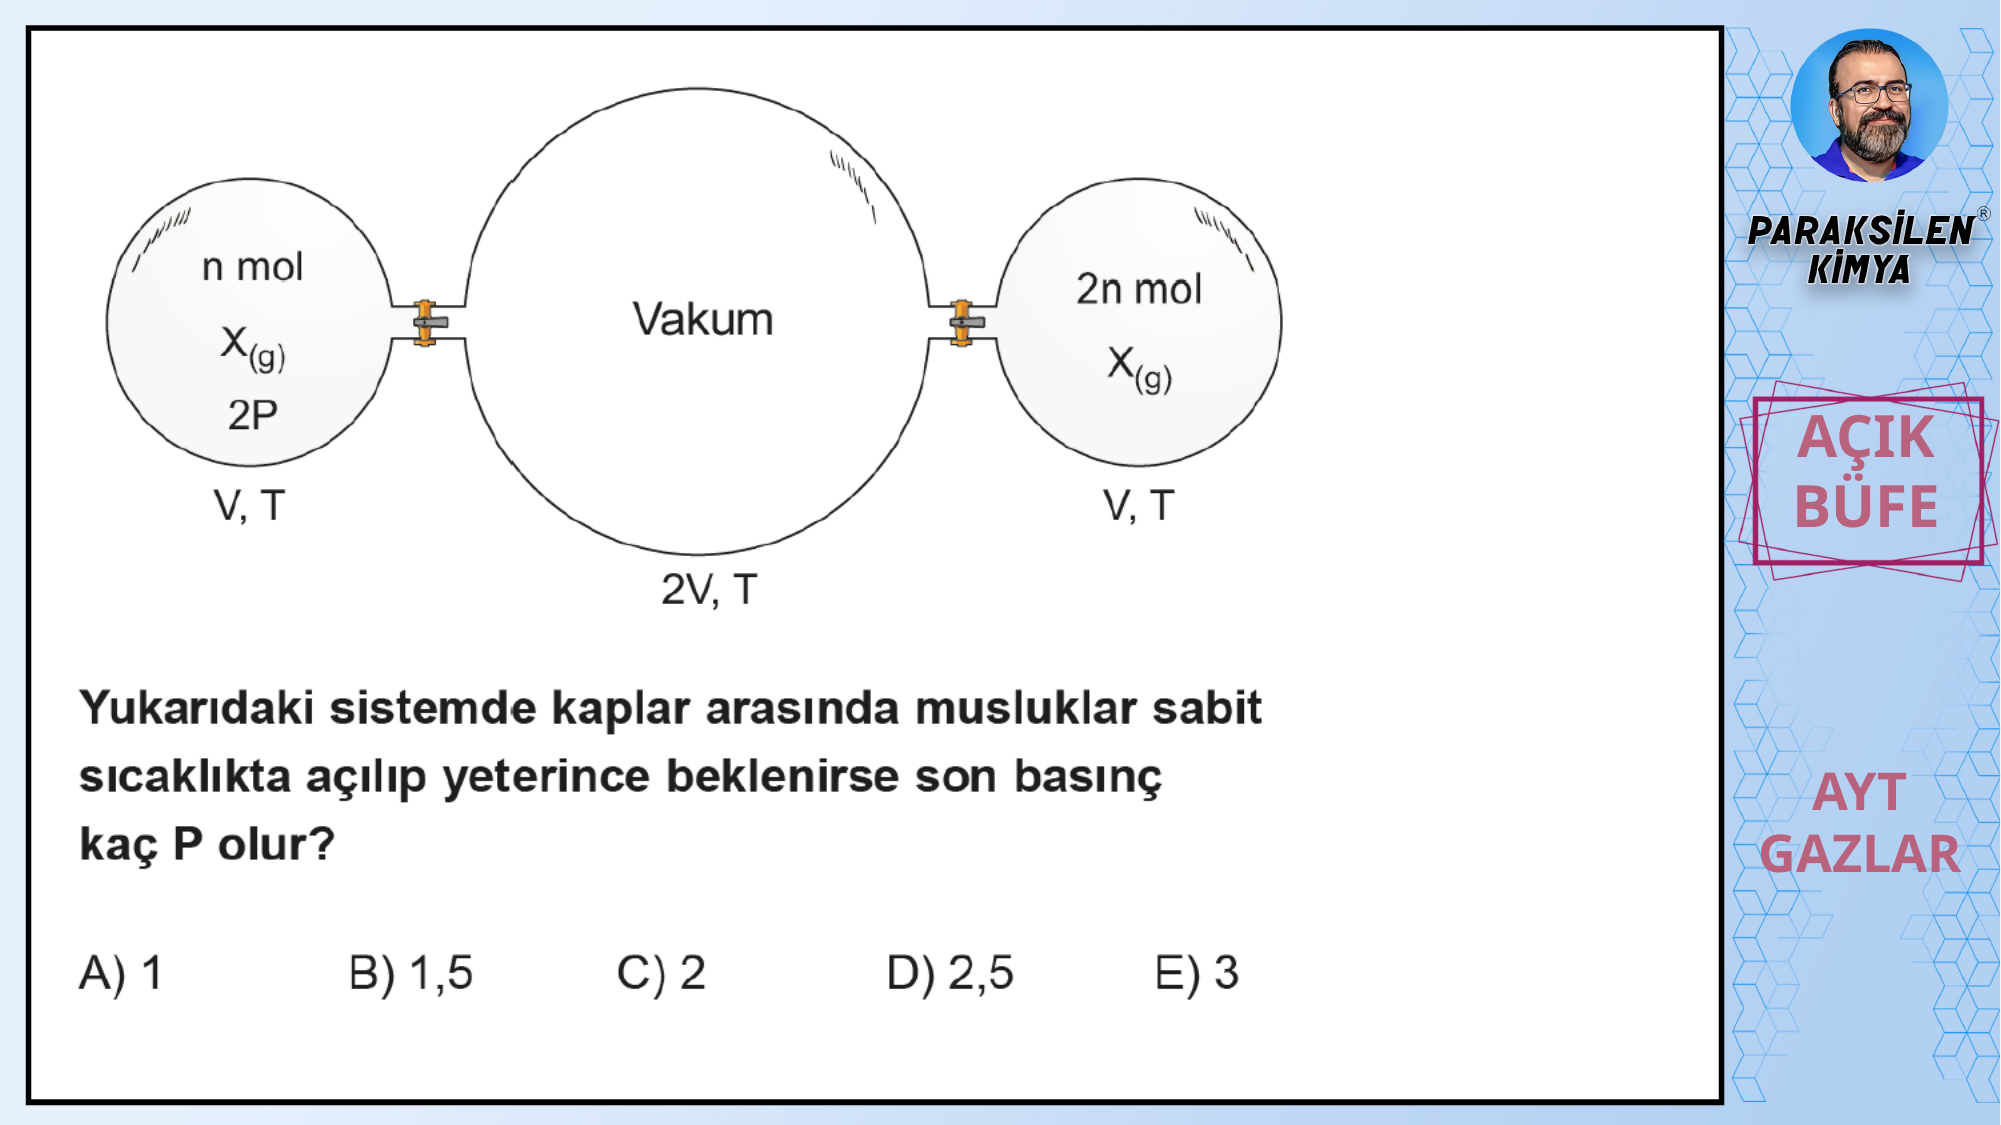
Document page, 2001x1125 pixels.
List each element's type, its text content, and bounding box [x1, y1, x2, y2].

picture [0, 0, 2001, 1125]
text_box AYT GAZLAR [1719, 750, 2000, 891]
text_box AÇIK BÜFE [1755, 392, 1977, 547]
